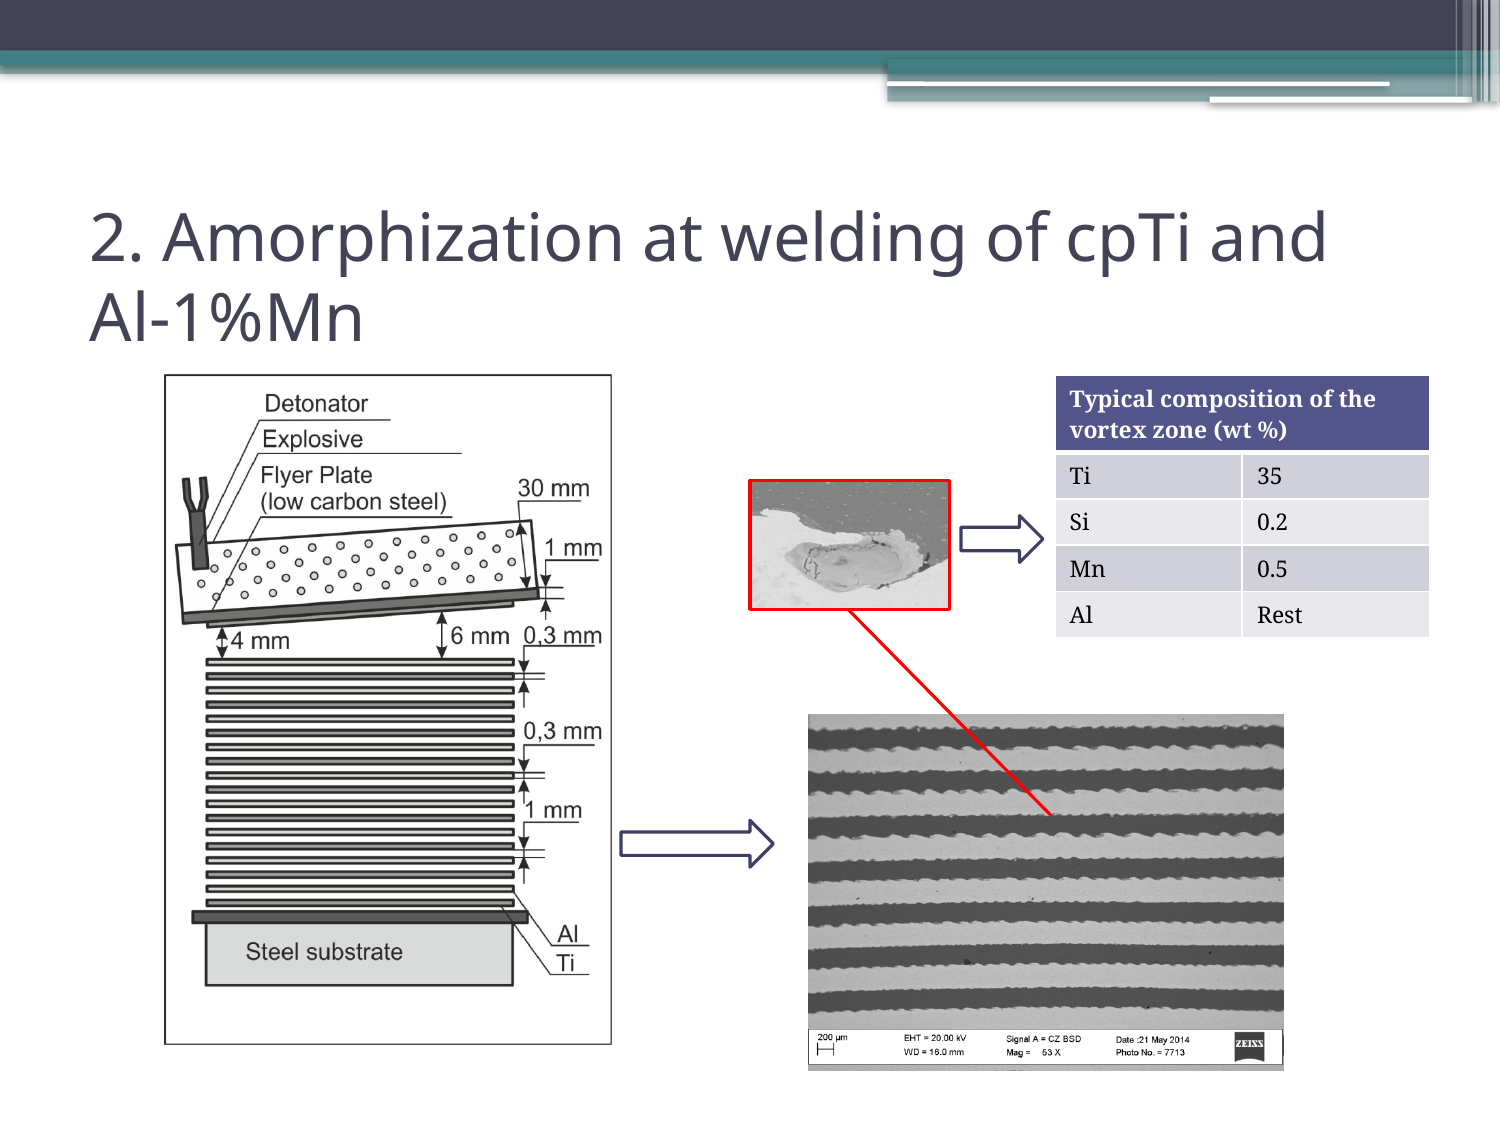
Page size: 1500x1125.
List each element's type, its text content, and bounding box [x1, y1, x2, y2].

text_box [959, 514, 1045, 564]
table_cell Si [1056, 500, 1241, 544]
table_cell 35 [1243, 455, 1429, 498]
text_box [856, 620, 951, 711]
title 2. Amorphization at welding of cpTi and Al-1%Mn [75, 187, 1425, 363]
table_cell Al [1056, 592, 1241, 637]
table_cell 0.5 [1243, 546, 1429, 591]
picture [808, 714, 1284, 1072]
table_cell Ti [1056, 455, 1241, 498]
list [749, 480, 950, 610]
table_cell Mn [1056, 546, 1241, 591]
table_cell 0.2 [1243, 500, 1429, 544]
table_header Typical composition of the vortex zone (wt %) [1056, 376, 1429, 450]
picture [163, 374, 613, 1046]
table_cell Rest [1243, 592, 1429, 637]
text_box [619, 818, 775, 869]
